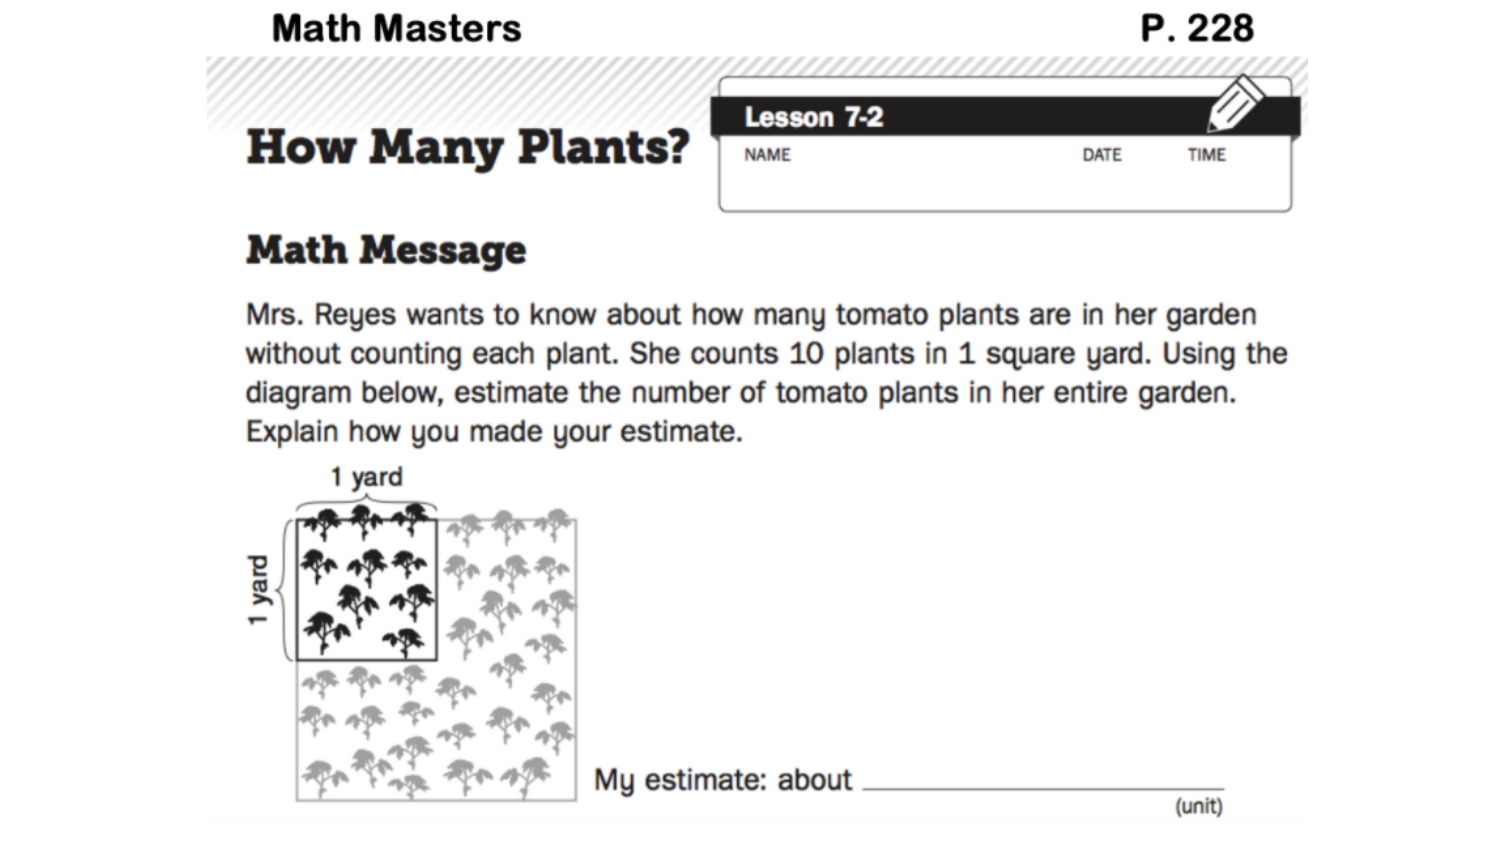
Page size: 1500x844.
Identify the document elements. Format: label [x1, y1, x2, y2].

picture [191, 0, 1308, 844]
